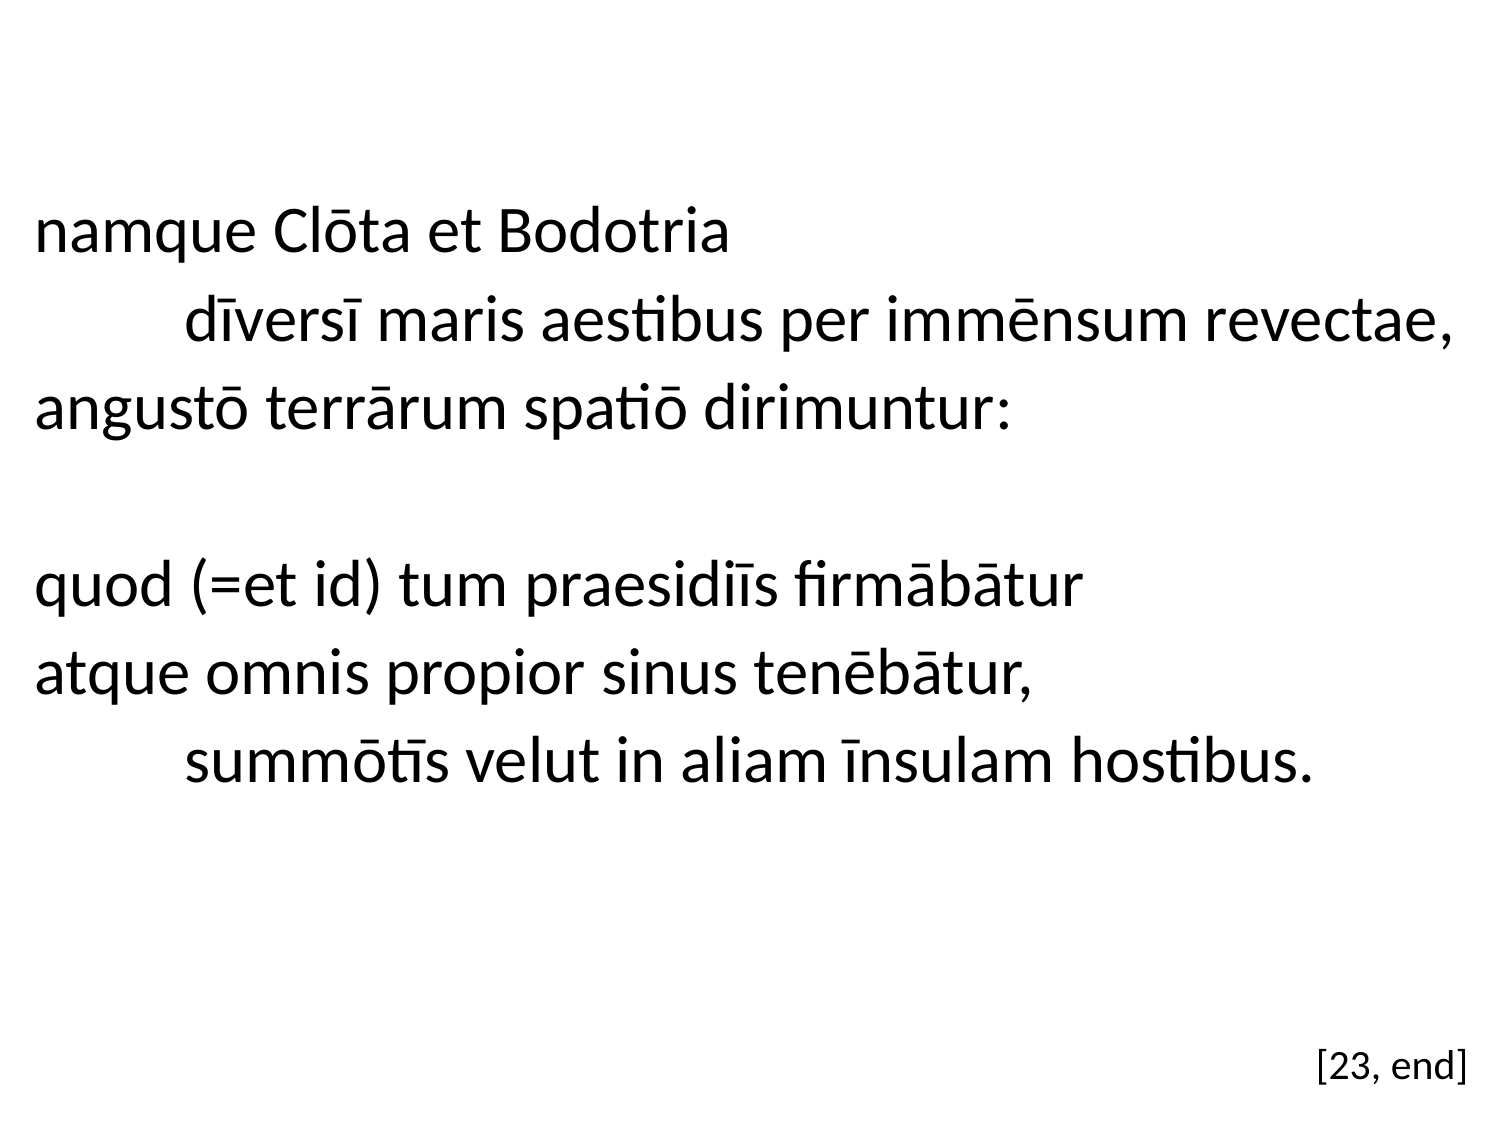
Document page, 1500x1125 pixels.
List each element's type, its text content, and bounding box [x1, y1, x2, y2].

list namque Clōta et Bodotria dīversī maris aestibus per immēnsum revectae, angustō terrārum spatiō dirimuntur: quod (=et id) tum praesidiīs firmābātur atque omnis propior sinus tenēbātur, summōtīs velut in aliam īnsulam hostibus. [23, end] [19, 2, 1484, 1125]
